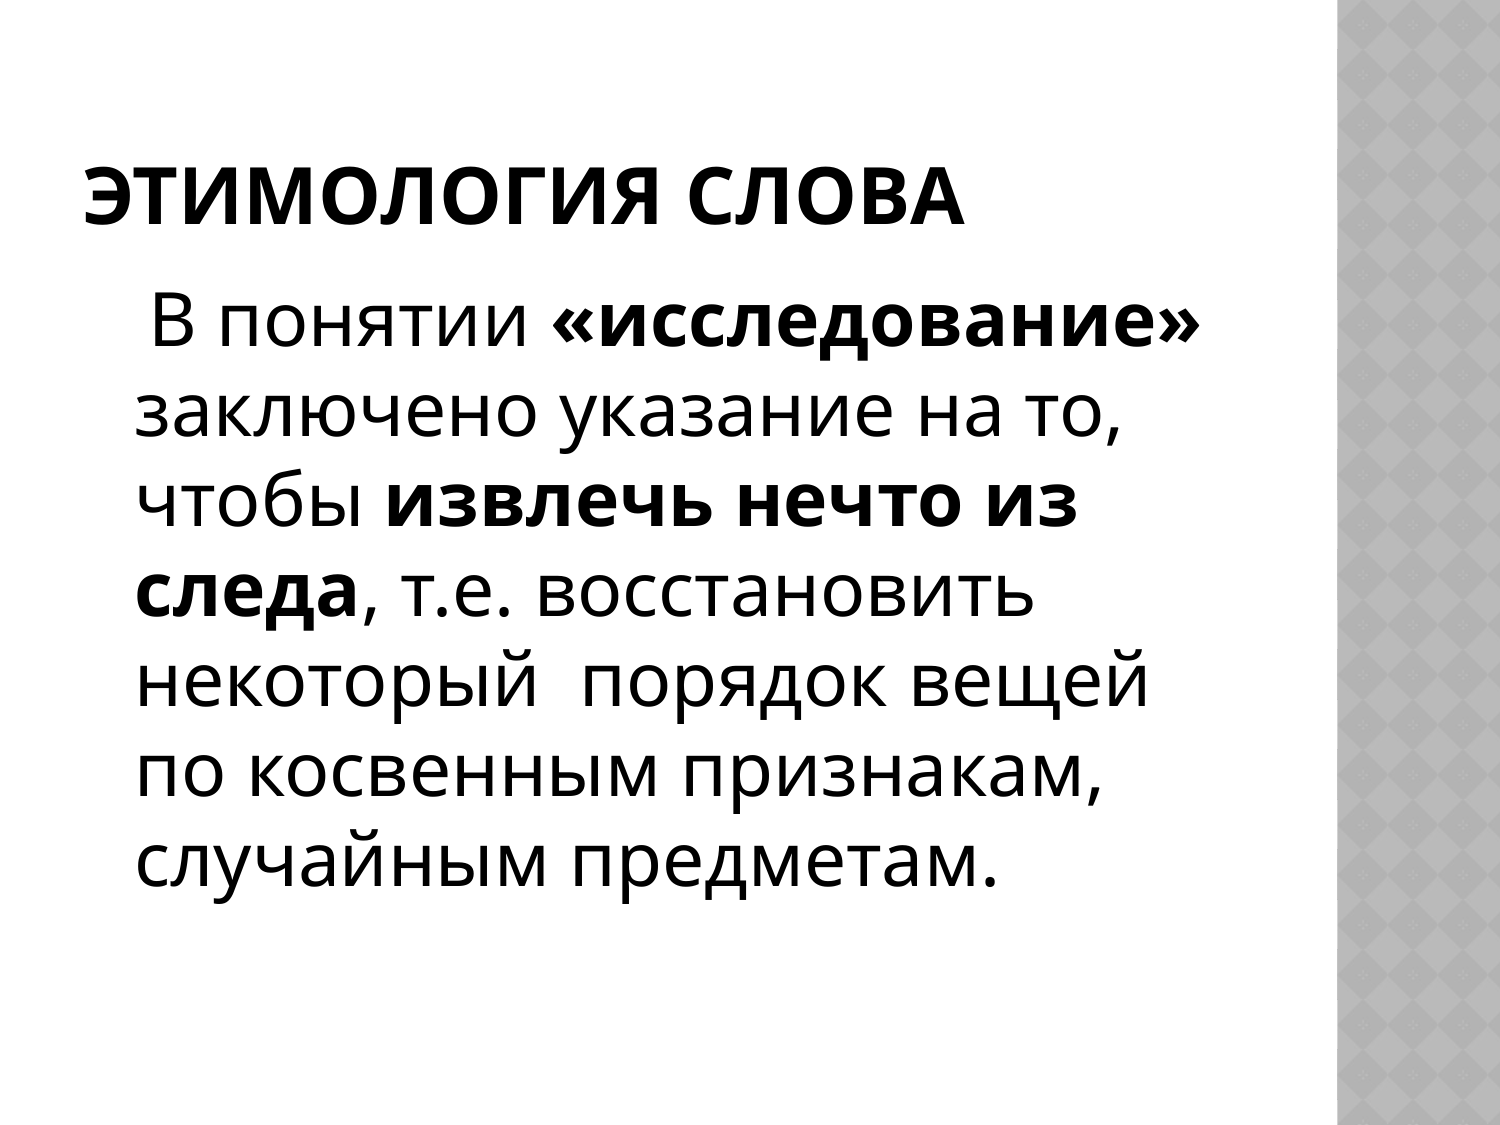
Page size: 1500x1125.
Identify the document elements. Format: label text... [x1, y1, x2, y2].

list В понятии «исследование» заключено указание на то, чтобы извлечь нечто из следа, т.е. восстановить некоторый порядок вещей по косвенным признакам, случайным предметам. [75, 264, 1263, 1059]
title Этимология слова [75, 52, 1263, 240]
